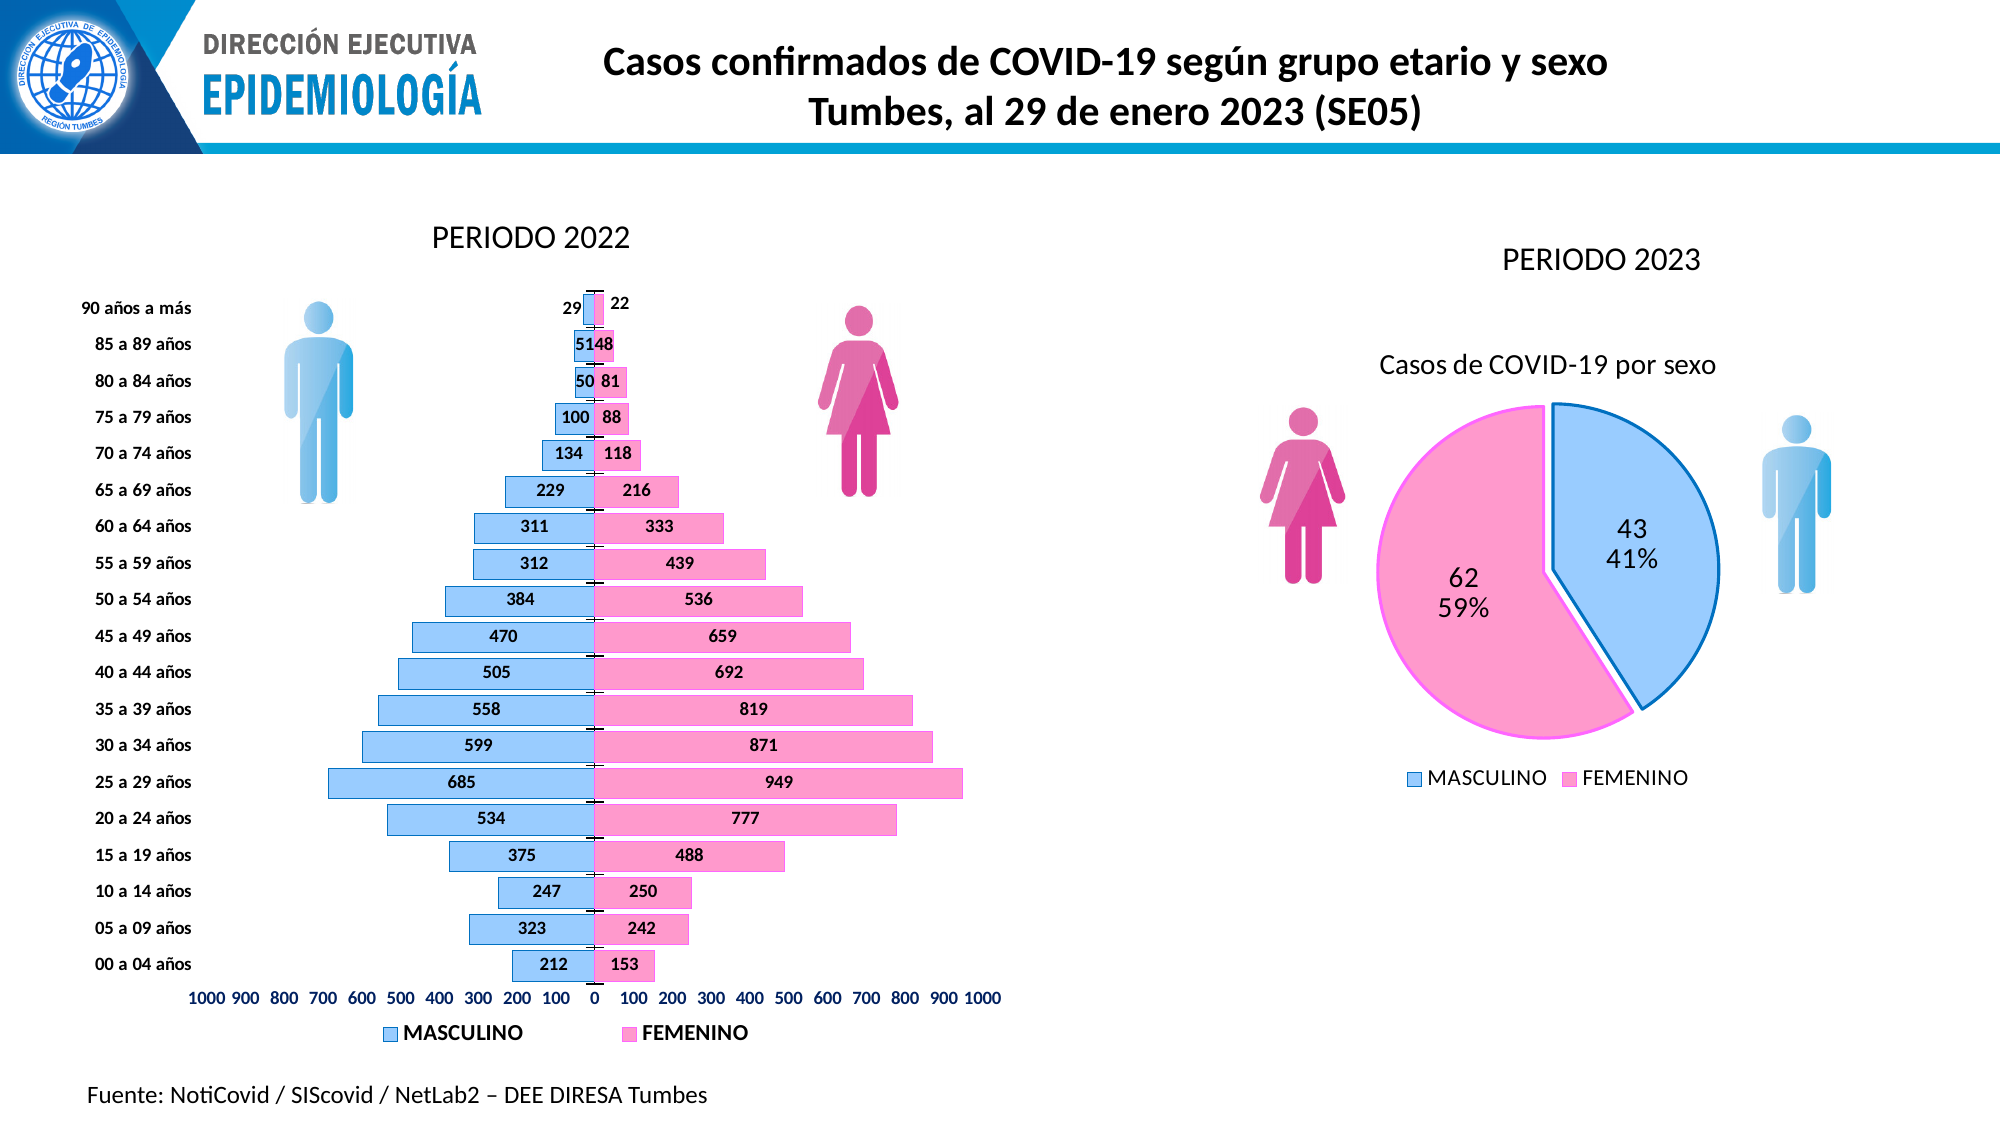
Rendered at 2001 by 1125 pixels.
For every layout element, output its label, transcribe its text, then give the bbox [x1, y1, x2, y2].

chart [1158, 326, 1939, 798]
text_box Casos confirmados de COVID-19 según grupo etario y sexo Tumbes, al 29 de enero 2023 (SE05) [512, 26, 1710, 142]
picture [0, 0, 512, 154]
text_box [0, 142, 2000, 155]
text_box Fuente: NotiCovid / SIScovid / NetLab2 – DEE DIRESA Tumbes [72, 1071, 1228, 1116]
text_box PERIODO 2022 [246, 208, 816, 263]
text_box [61, 275, 1021, 1072]
text_box PERIODO 2023 [1317, 229, 1887, 285]
